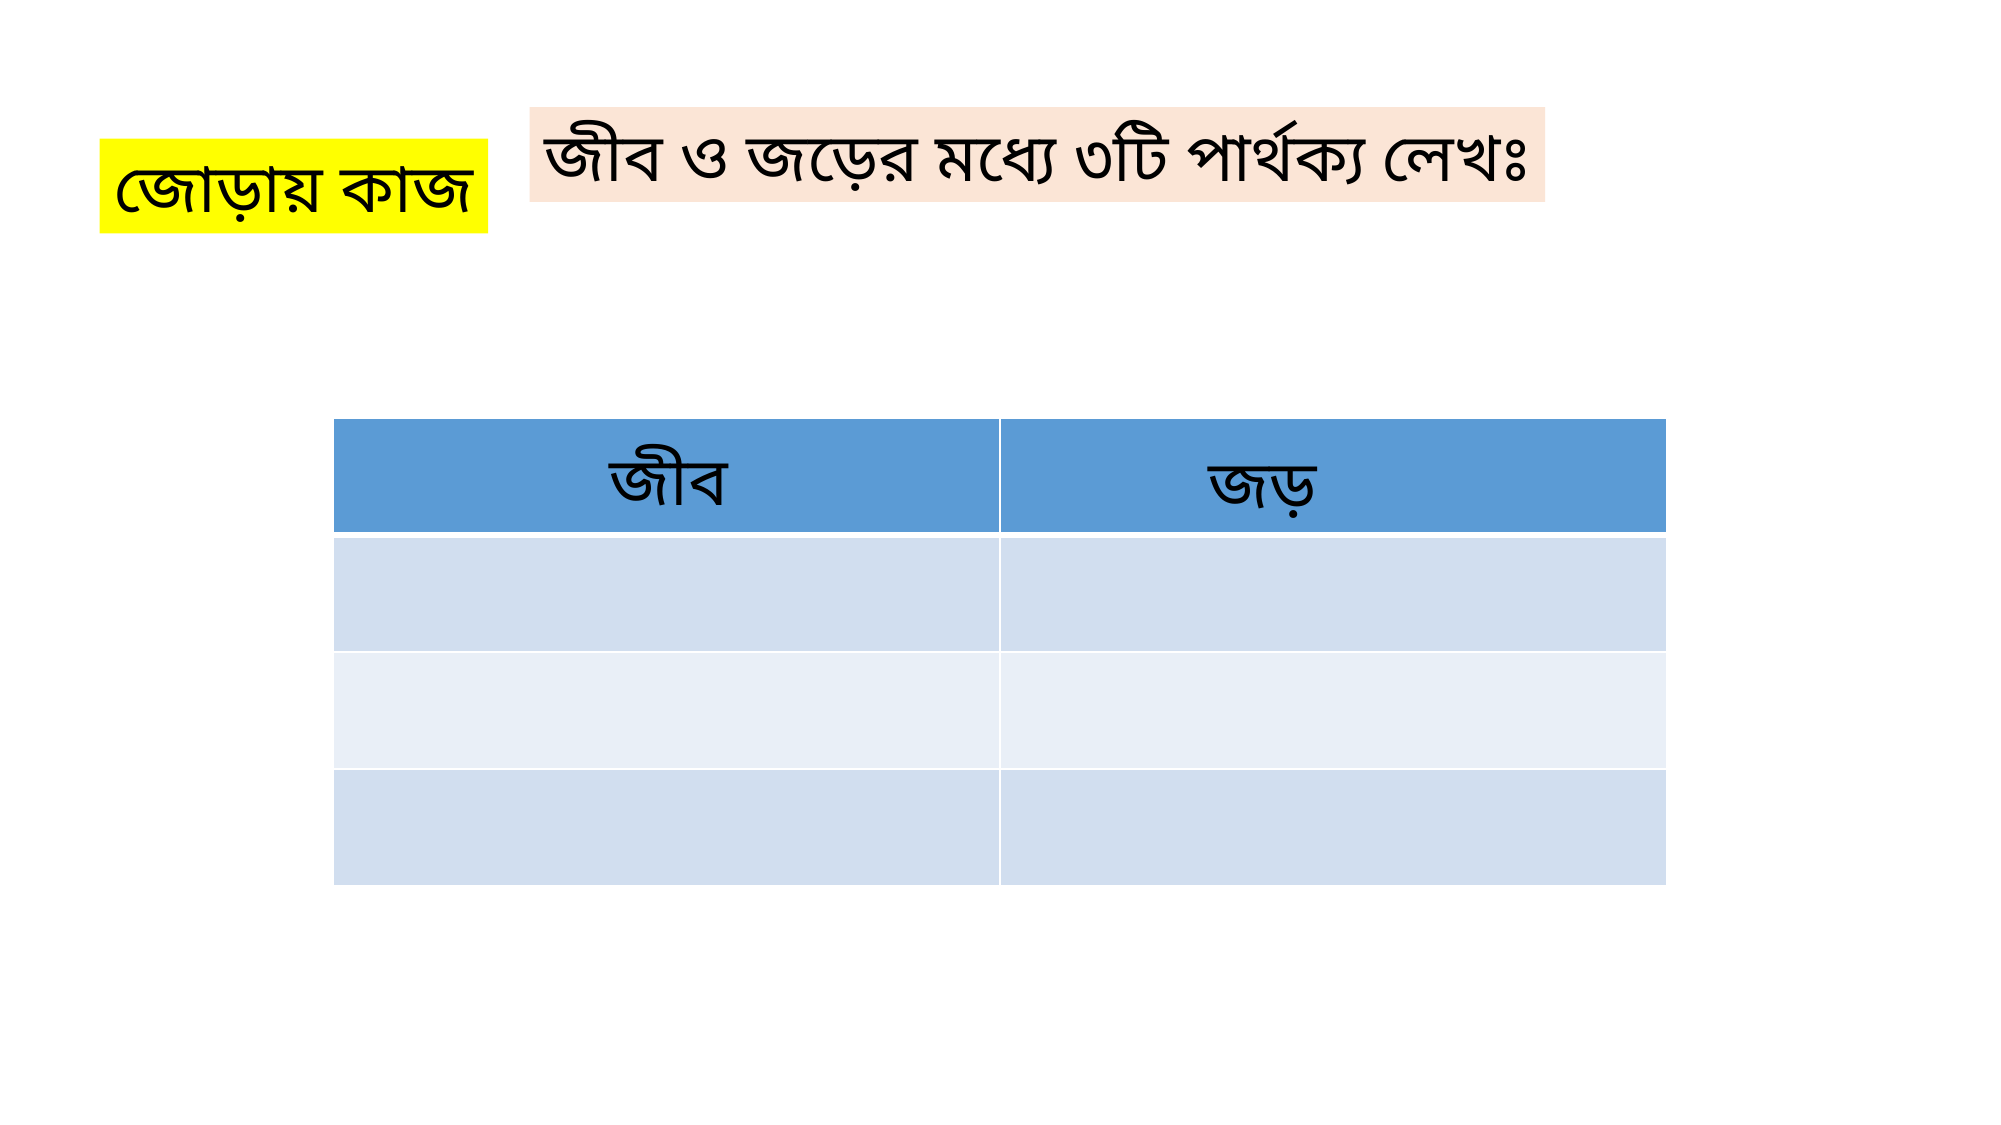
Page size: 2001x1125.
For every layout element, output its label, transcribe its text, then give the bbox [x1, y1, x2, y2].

table_cell [334, 653, 999, 768]
text_box জীব [594, 431, 743, 527]
text_box জড় [1193, 434, 1332, 529]
text_box জোড়ায় কাজ [99, 138, 489, 234]
table_header [334, 419, 999, 532]
table_cell [1001, 653, 1666, 768]
table_cell [1001, 770, 1666, 885]
text_box জীব ও জড়ের মধ্যে ৩টি পার্থক্য লেখঃ [529, 107, 1546, 202]
table_header [1001, 419, 1666, 532]
table_cell [334, 538, 999, 651]
table_cell [1001, 538, 1666, 651]
table_cell [334, 770, 999, 885]
